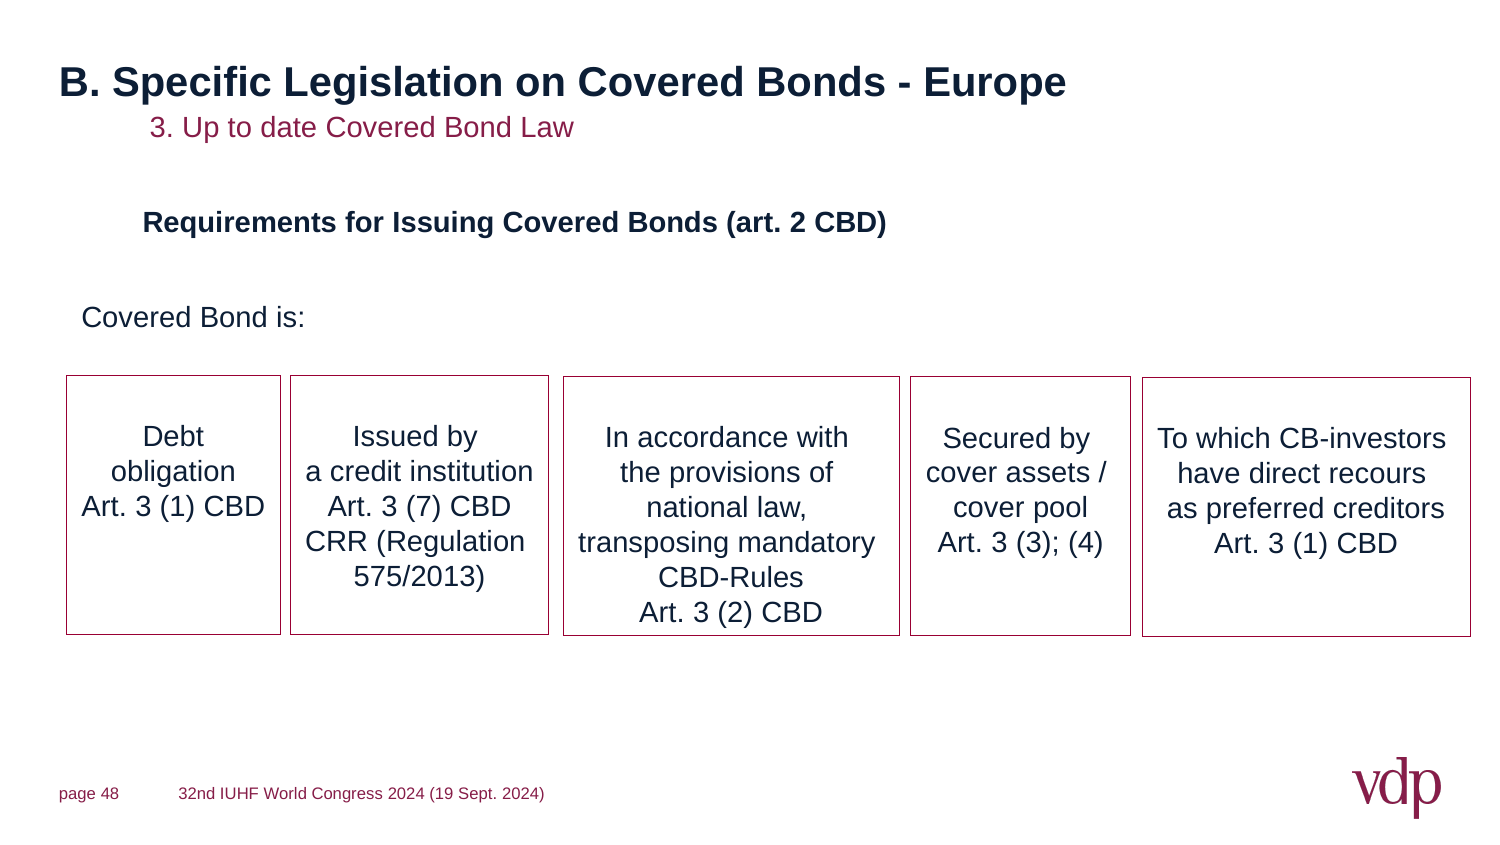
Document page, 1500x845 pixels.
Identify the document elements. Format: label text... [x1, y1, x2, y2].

text_box 3. Up to date Covered Bond Law [149, 107, 1034, 143]
picture [1352, 757, 1441, 819]
footer 32nd IUHF World Congress 2024 (19 Sept. 2024) [178, 783, 847, 804]
text_box Requirements for Issuing Covered Bonds (art. 2 CBD) [127, 196, 943, 246]
text_box Covered Bond is: [66, 290, 322, 341]
slide_number page 48 [59, 783, 155, 804]
text_box To which CB-investors have direct recours as preferred creditors Art. 3 (1) CBD [1142, 377, 1471, 637]
text_box Debt obligation Art. 3 (1) CBD [66, 375, 281, 635]
text_box In accordance with the provisions of national law, transposing mandatory CBD-Rules Art. 3 (2) CBD [563, 376, 900, 636]
title B. Specific Legislation on Covered Bonds - Europe [58, 54, 1442, 106]
text_box Secured by cover assets / cover pool Art. 3 (3); (4) [910, 376, 1131, 636]
text_box Issued by a credit institution Art. 3 (7) CBD CRR (Regulation 575/2013) [290, 375, 549, 635]
